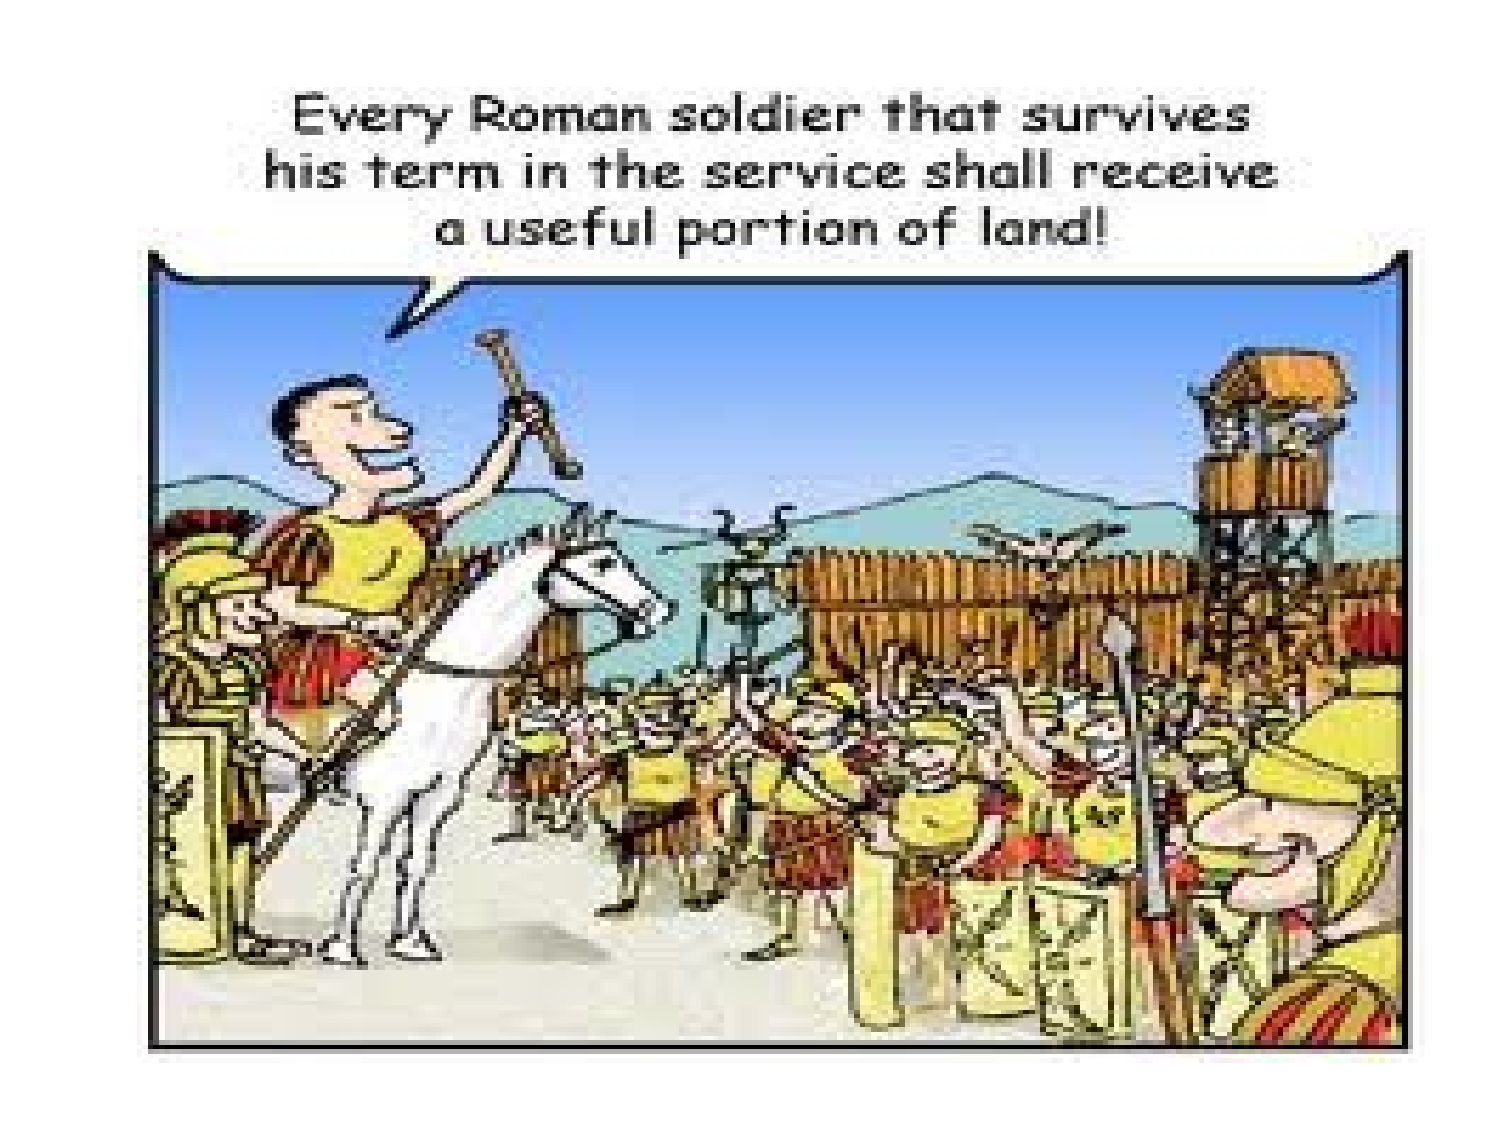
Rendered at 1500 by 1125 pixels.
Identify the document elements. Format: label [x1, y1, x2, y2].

list [137, 87, 1426, 1063]
